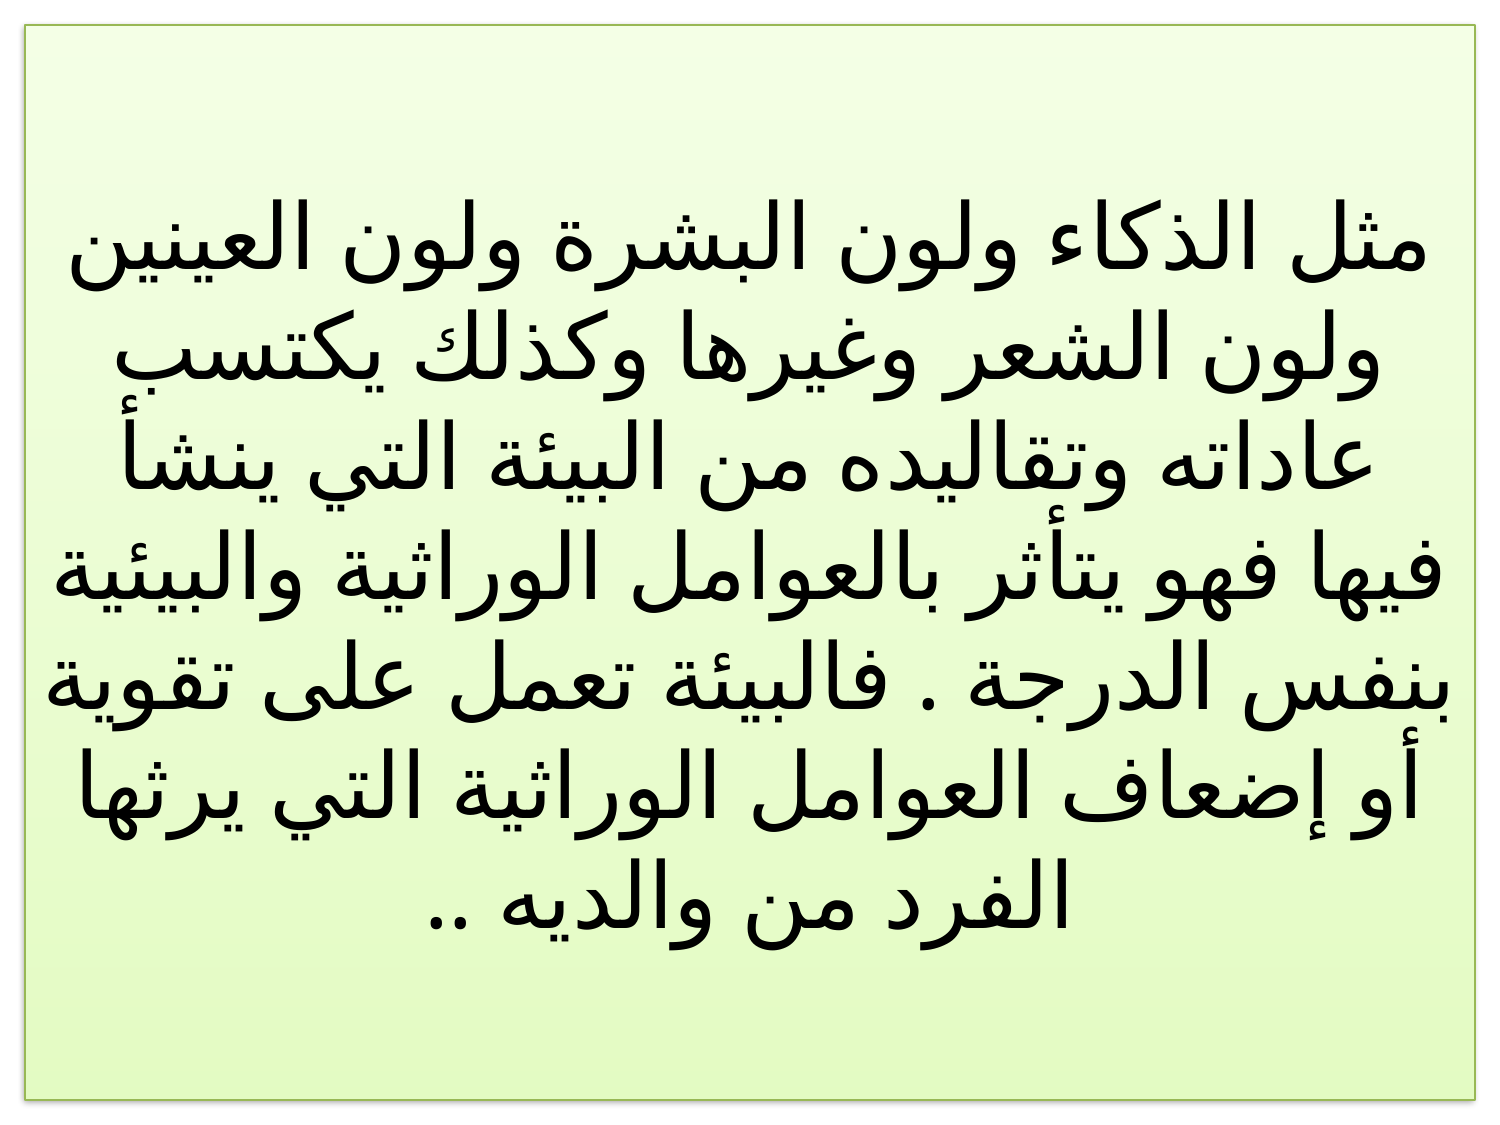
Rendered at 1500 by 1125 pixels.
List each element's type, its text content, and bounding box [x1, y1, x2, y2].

title مثل الذكاء ولون البشرة ولون العينين ولون الشعر وغيرها وكذلك يكتسب عاداته وتقاليده من البيئة التي ينشأ فيها فهو يتأثر بالعوامل الوراثية والبيئية بنفس الدرجة . فالبيئة تعمل على تقوية أو إضعاف العوامل الوراثية التي يرثها الفرد من والديه .. [24, 24, 1476, 1101]
